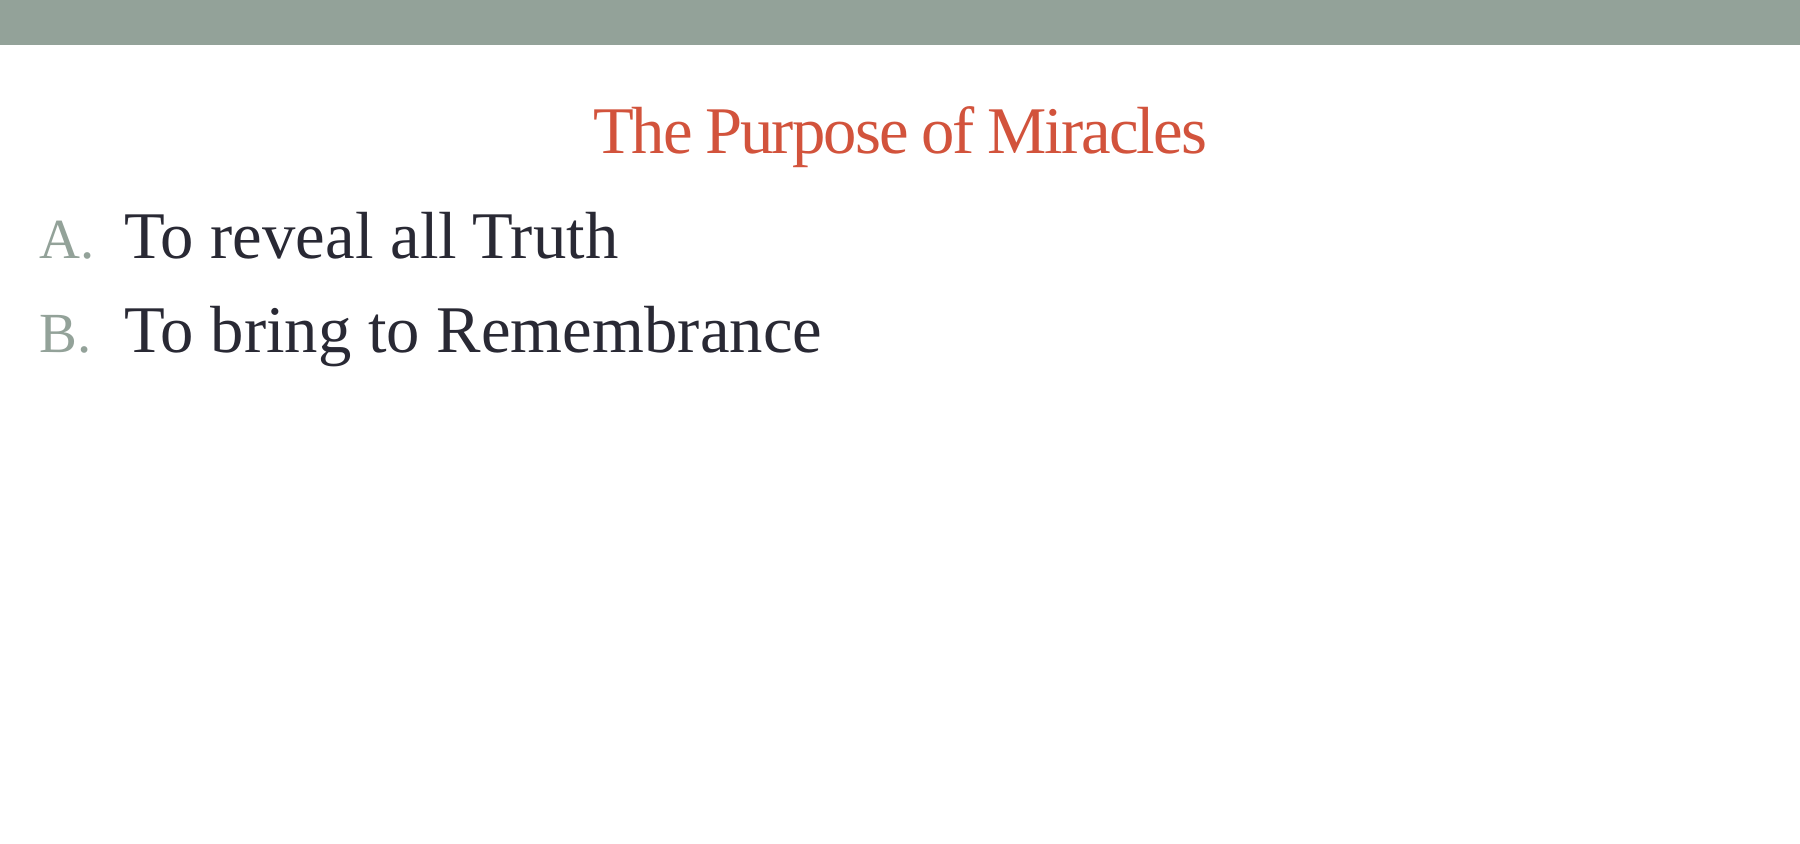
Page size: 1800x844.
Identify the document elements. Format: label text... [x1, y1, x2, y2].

list To reveal all Truth To bring to Remembrance [24, 184, 1788, 785]
title The Purpose of Miracles [90, 65, 1710, 184]
